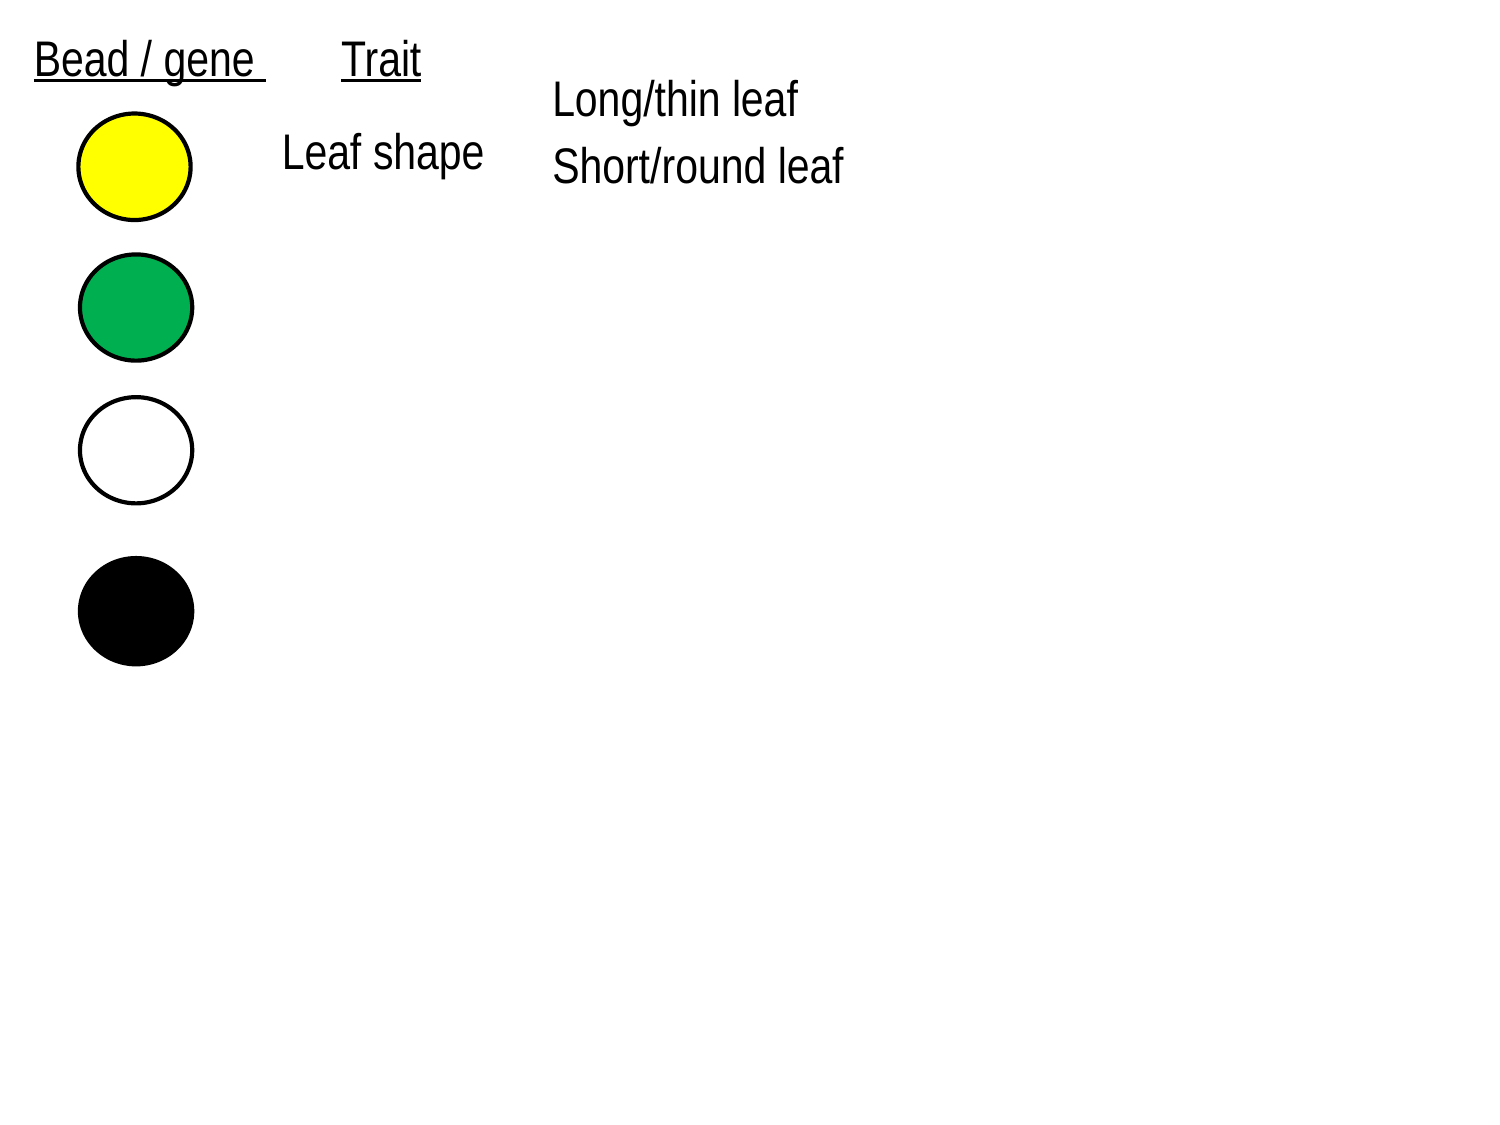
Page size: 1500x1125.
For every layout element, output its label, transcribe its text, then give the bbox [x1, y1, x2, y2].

text_box [76, 111, 193, 223]
text_box Leaf shape [267, 111, 537, 187]
text_box [77, 395, 195, 506]
text_box Short/round leaf [537, 125, 939, 201]
text_box Long/thin leaf [537, 59, 857, 125]
text_box [77, 555, 195, 667]
text_box Bead / gene [19, 18, 291, 94]
text_box Trait [326, 18, 527, 94]
text_box [77, 252, 195, 363]
